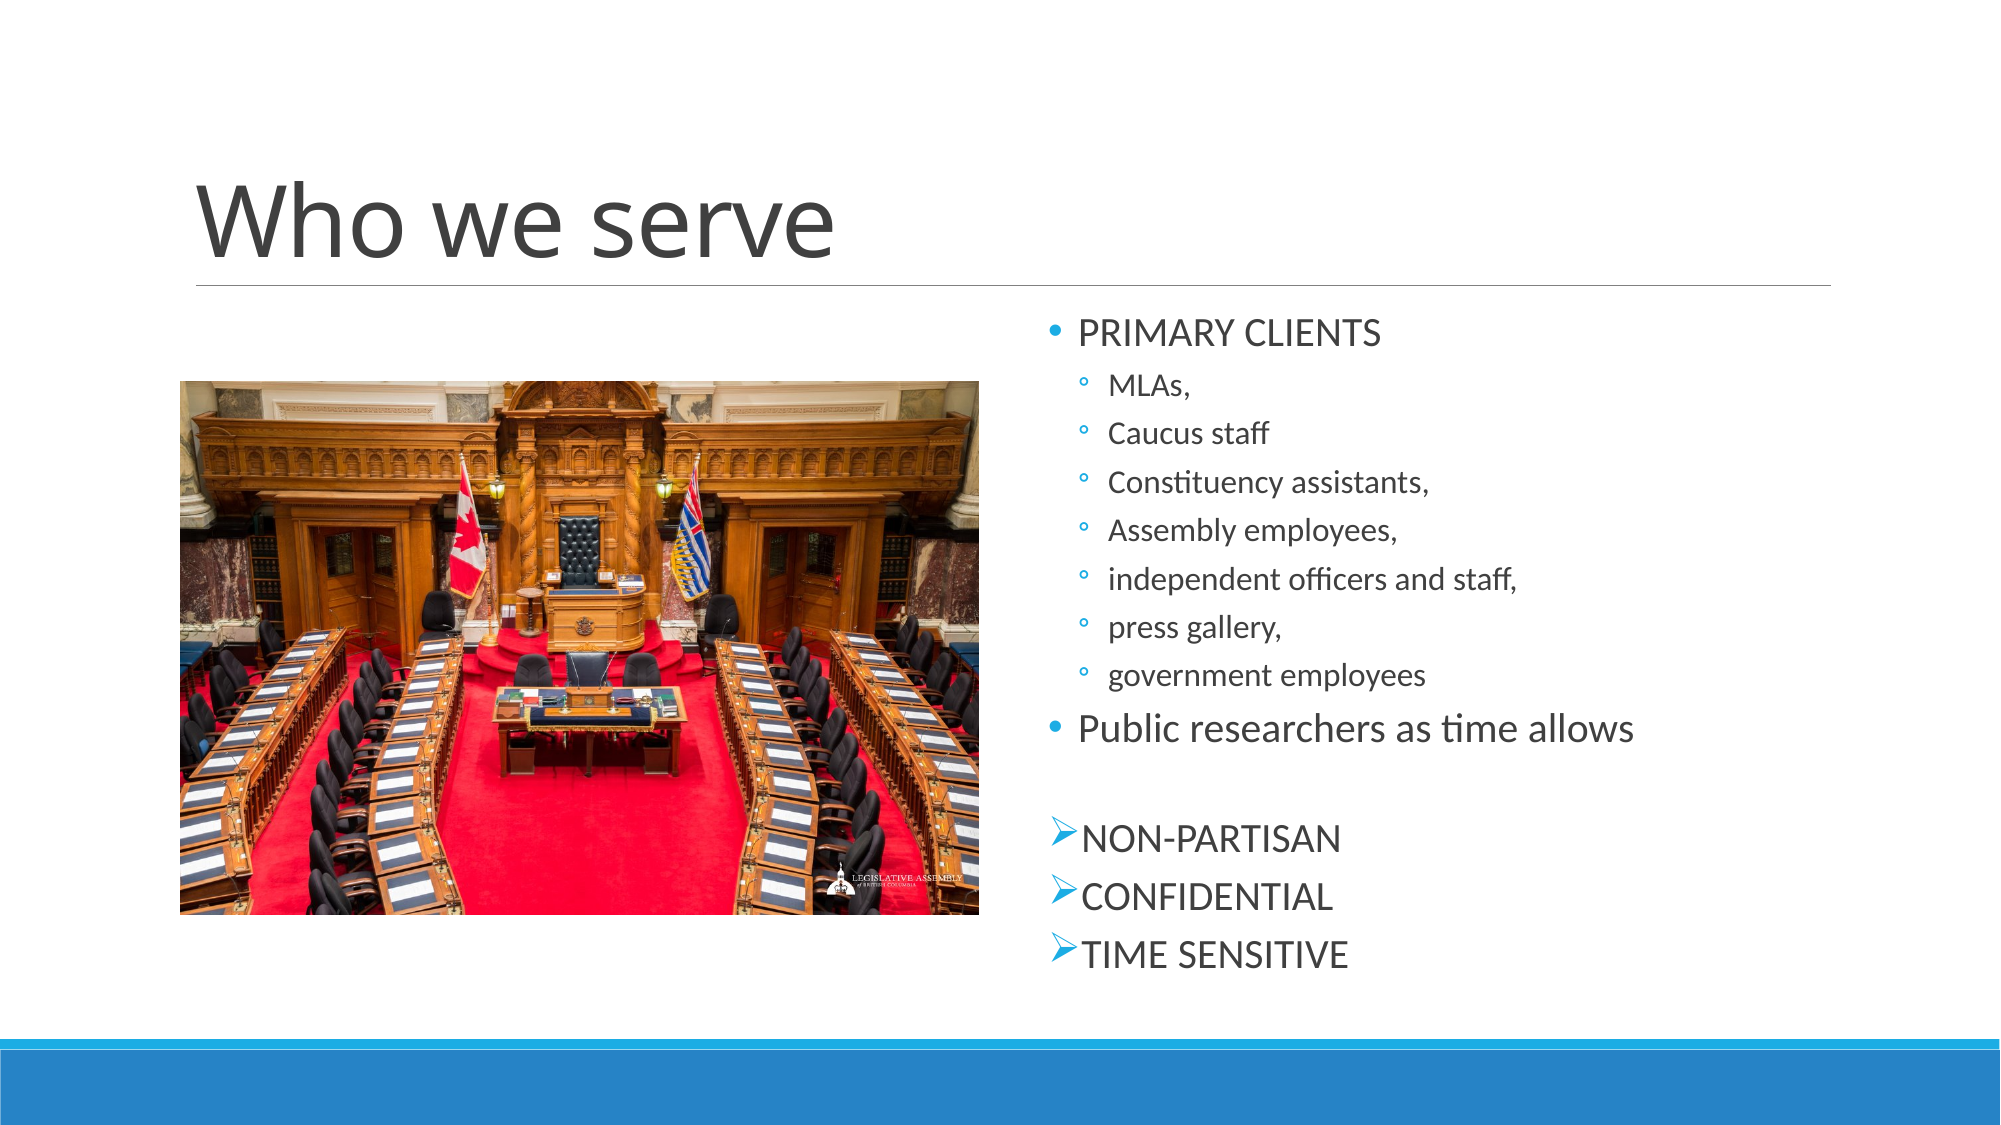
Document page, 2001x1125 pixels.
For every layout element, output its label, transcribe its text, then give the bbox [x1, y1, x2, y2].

list PRIMARY CLIENTS MLAs, Caucus staff Constituency assistants, Assembly employees, independent officers and staff, press gallery, government employees Public researchers as time allows NON-PARTISAN CONFIDENTIAL TIME SENSITIVE [1015, 302, 1897, 994]
picture [179, 380, 980, 916]
title Who we serve [180, 47, 1830, 285]
